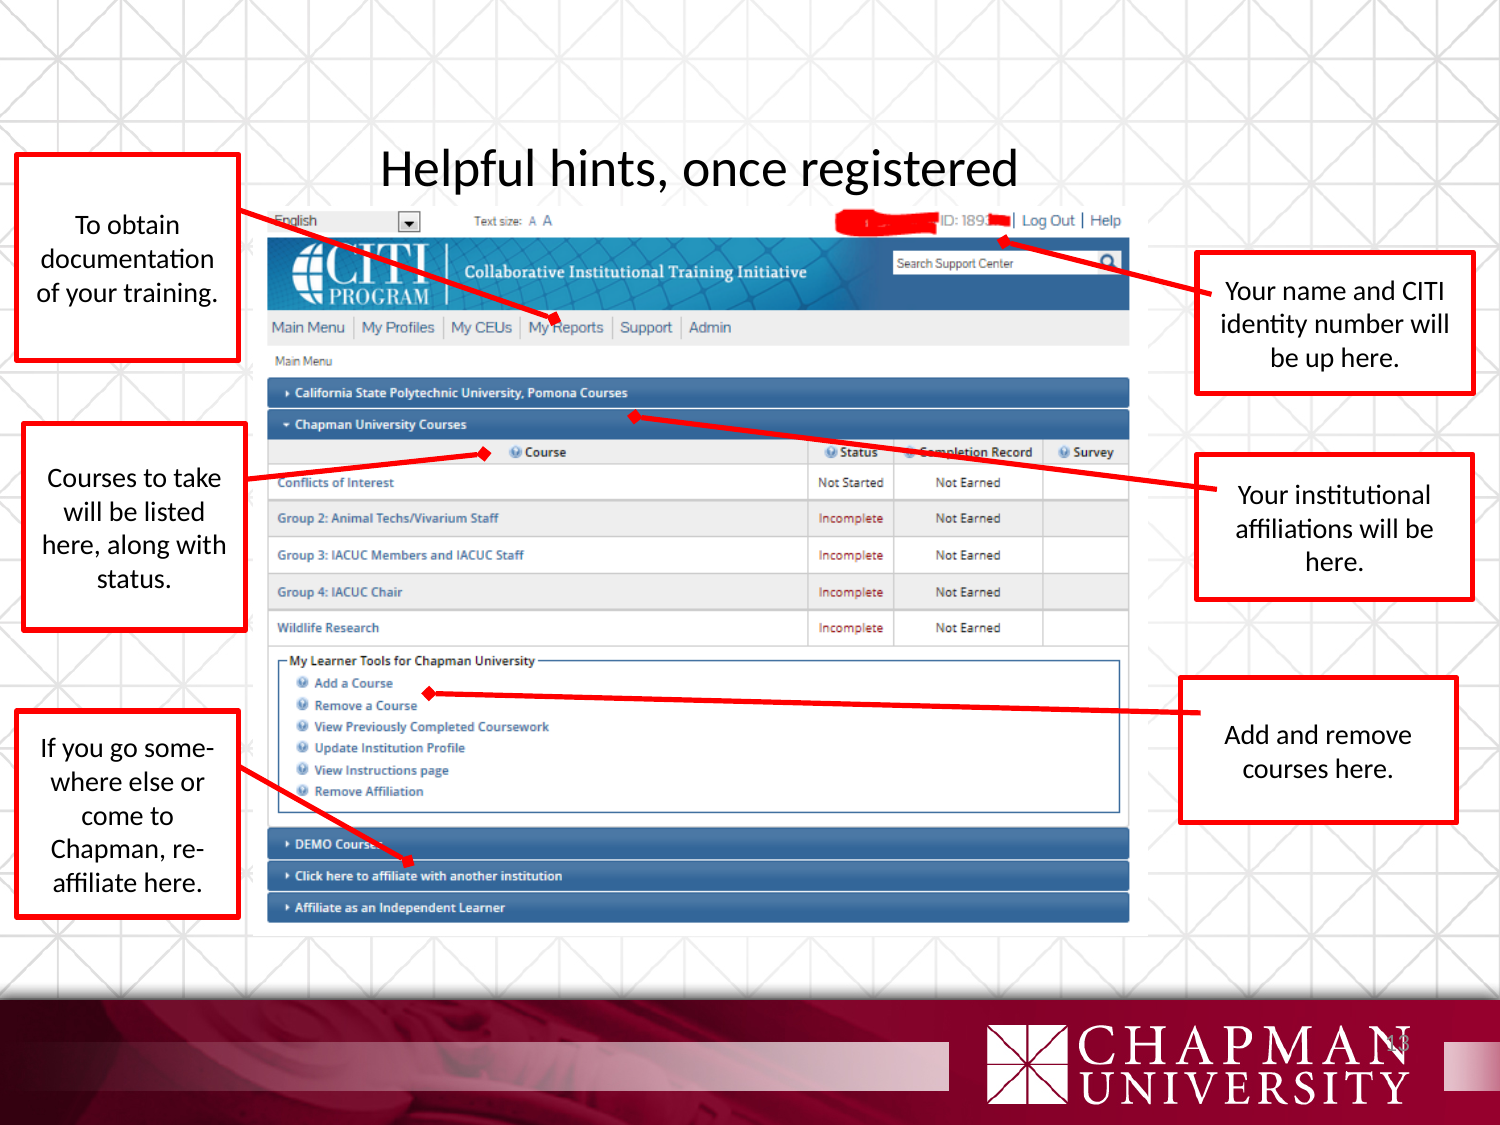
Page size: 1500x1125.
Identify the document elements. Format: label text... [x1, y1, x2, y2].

text_box Your name and CITI identity number will be up here. [1151, 250, 1475, 395]
text_box If you go some-where else or come to Chapman, re-affiliate here. [15, 709, 248, 919]
picture [0, 0, 1500, 1125]
title Helpful hints, once registered [253, 125, 1148, 205]
text_box Your institutional affiliations will be here. [1151, 452, 1475, 601]
text_box Add and remove courses here. [1151, 676, 1459, 825]
text_box Courses to take will be listed here, along with status. [22, 422, 248, 632]
slide_number 13 [1074, 1011, 1425, 1071]
text_box To obtain documentation of your training. [15, 152, 249, 363]
